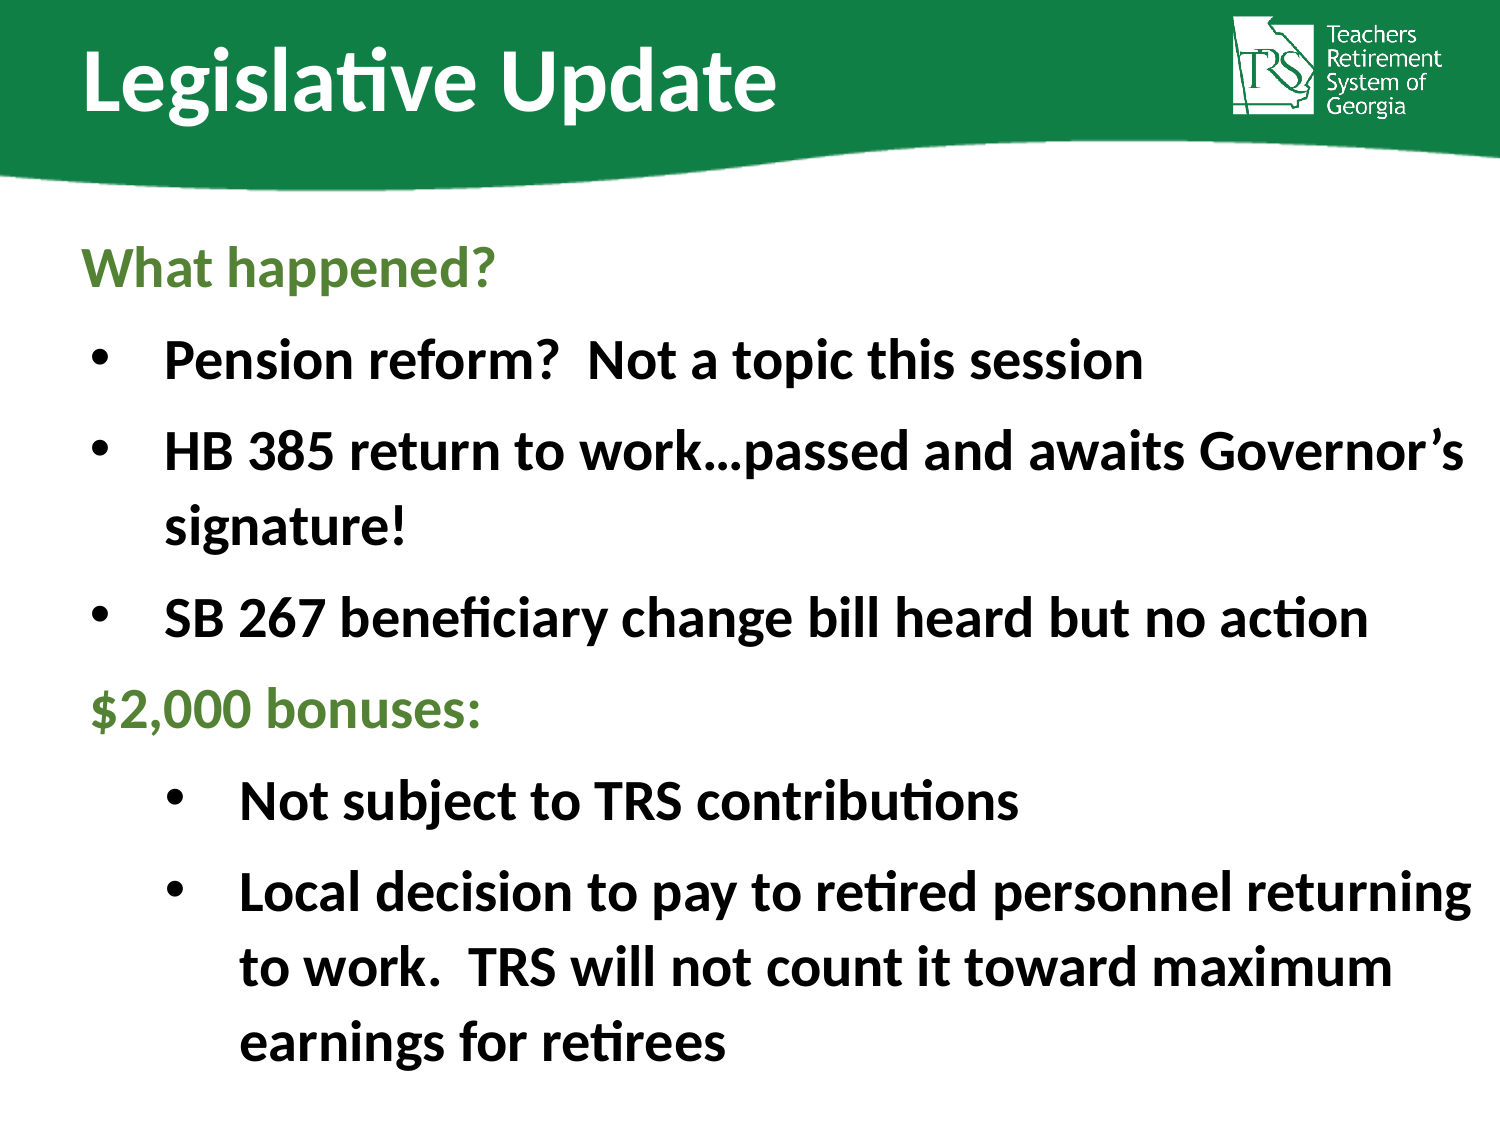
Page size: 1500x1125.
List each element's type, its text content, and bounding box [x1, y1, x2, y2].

picture [0, 0, 1500, 209]
text_box What happened? Pension reform? Not a topic this session HB 385 return to work…passed and awaits Governor’s signature! SB 267 beneficiary change bill heard but no action $2,000 bonuses: Not subject to TRS contributions Local decision to pay to retired personnel returning to work. TRS will not count it toward maximum earnings for retirees [0, 217, 1500, 1081]
title Legislative Update [67, 0, 1361, 191]
